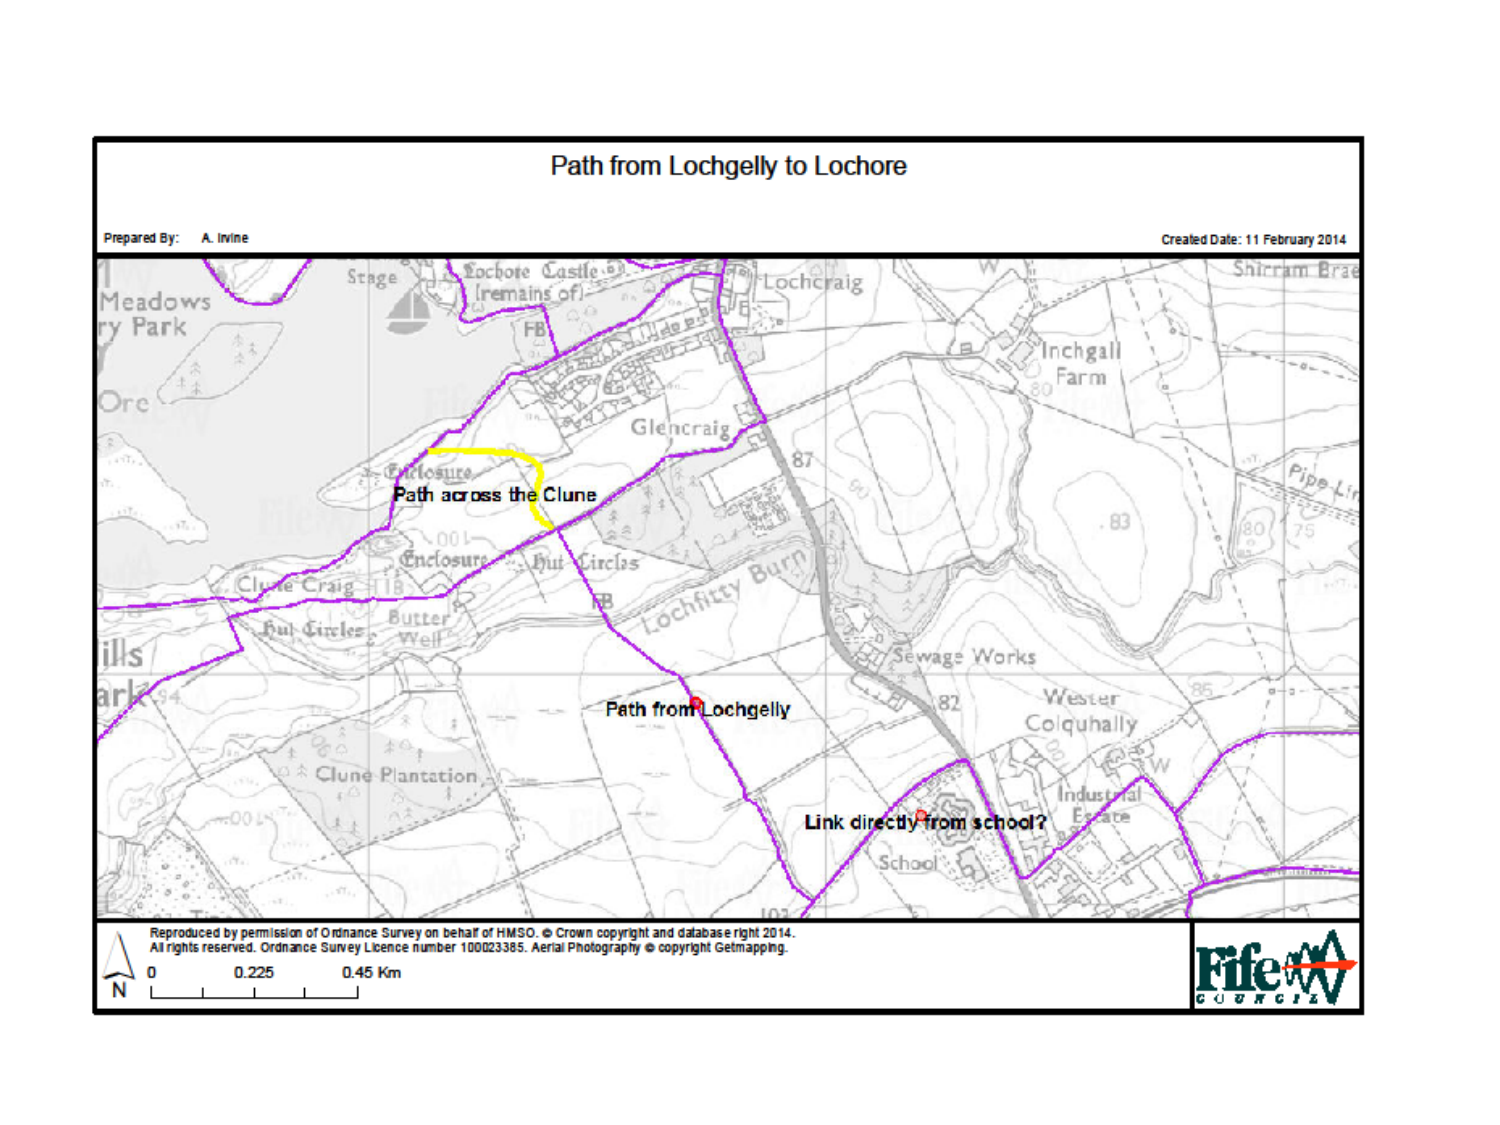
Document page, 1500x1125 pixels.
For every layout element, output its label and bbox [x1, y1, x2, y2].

text_box [48, 96, 1409, 1059]
